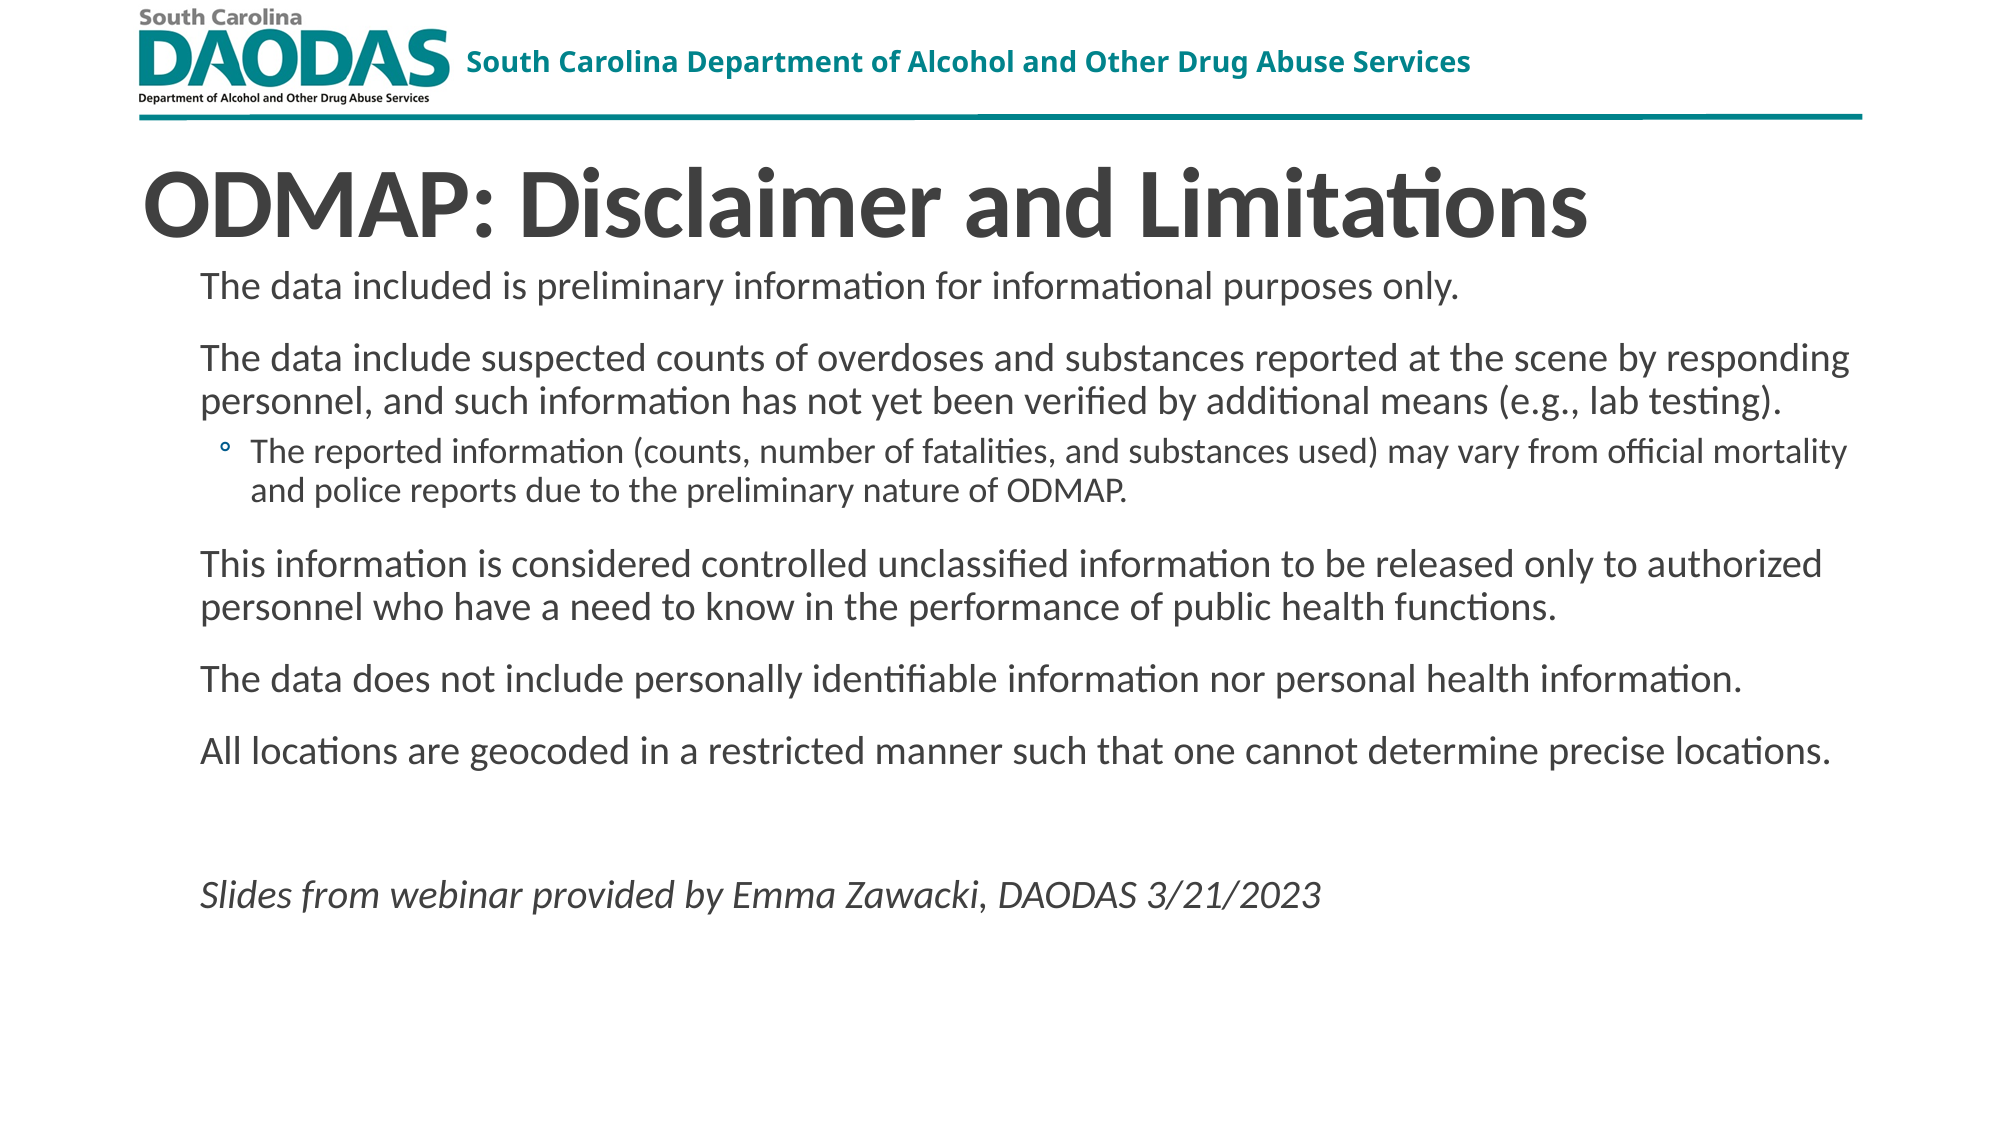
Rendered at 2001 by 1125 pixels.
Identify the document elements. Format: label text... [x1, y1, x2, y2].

list The data included is preliminary information for informational purposes only. The data include suspected counts of overdoses and substances reported at the scene by responding personnel, and such information has not yet been verified by additional means (e.g., lab testing). The reported information (counts, number of fatalities, and substances used) may vary from official mortality and police reports due to the preliminary nature of ODMAP. This information is considered controlled unclassified information to be released only to authorized personnel who have a need to know in the performance of public health functions. The data does not include personally identifiable information nor personal health information. All locations are geocoded in a restricted manner such that one cannot determine precise locations. Slides from webinar provided by Emma Zawacki, DAODAS 3/21/2023 [169, 257, 1872, 1006]
picture [133, 4, 454, 111]
title ODMAP: Disclaimer and Limitations [128, 148, 1831, 258]
